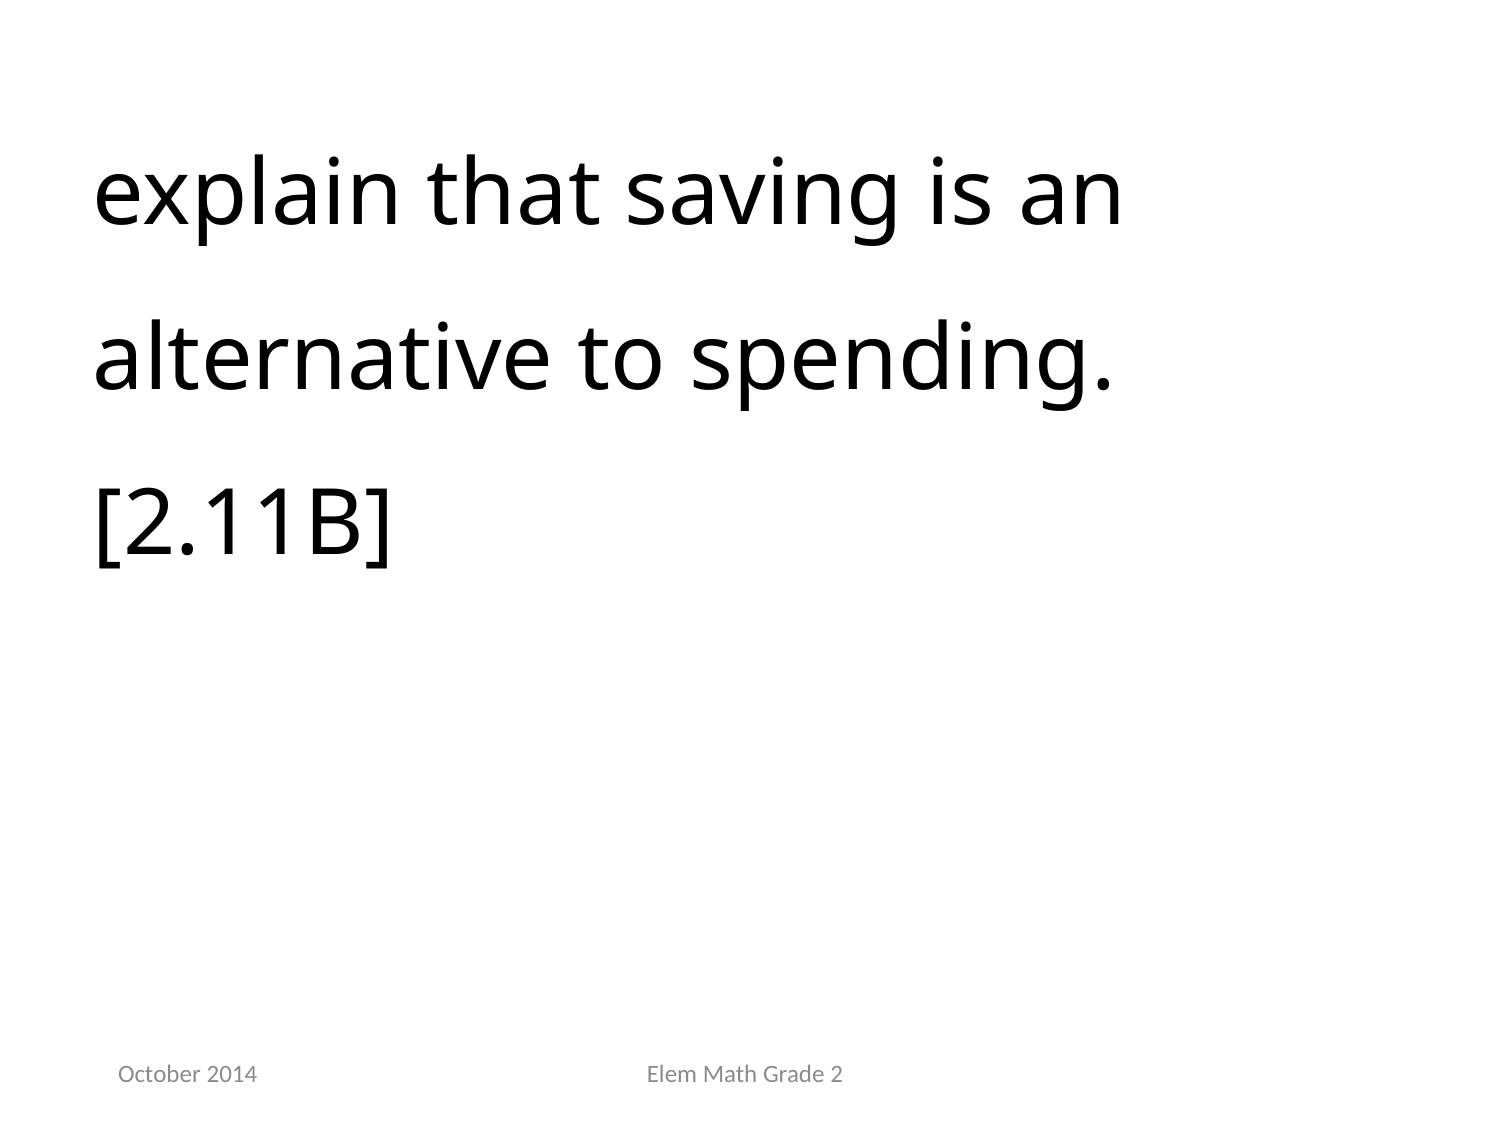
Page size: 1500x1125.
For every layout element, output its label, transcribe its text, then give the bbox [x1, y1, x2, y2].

subtitle explain that saving is an alternative to spending.[2.11B] [78, 70, 1429, 1014]
footer Elem Math Grade 2 [492, 1042, 999, 1103]
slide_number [103, 1042, 441, 1103]
